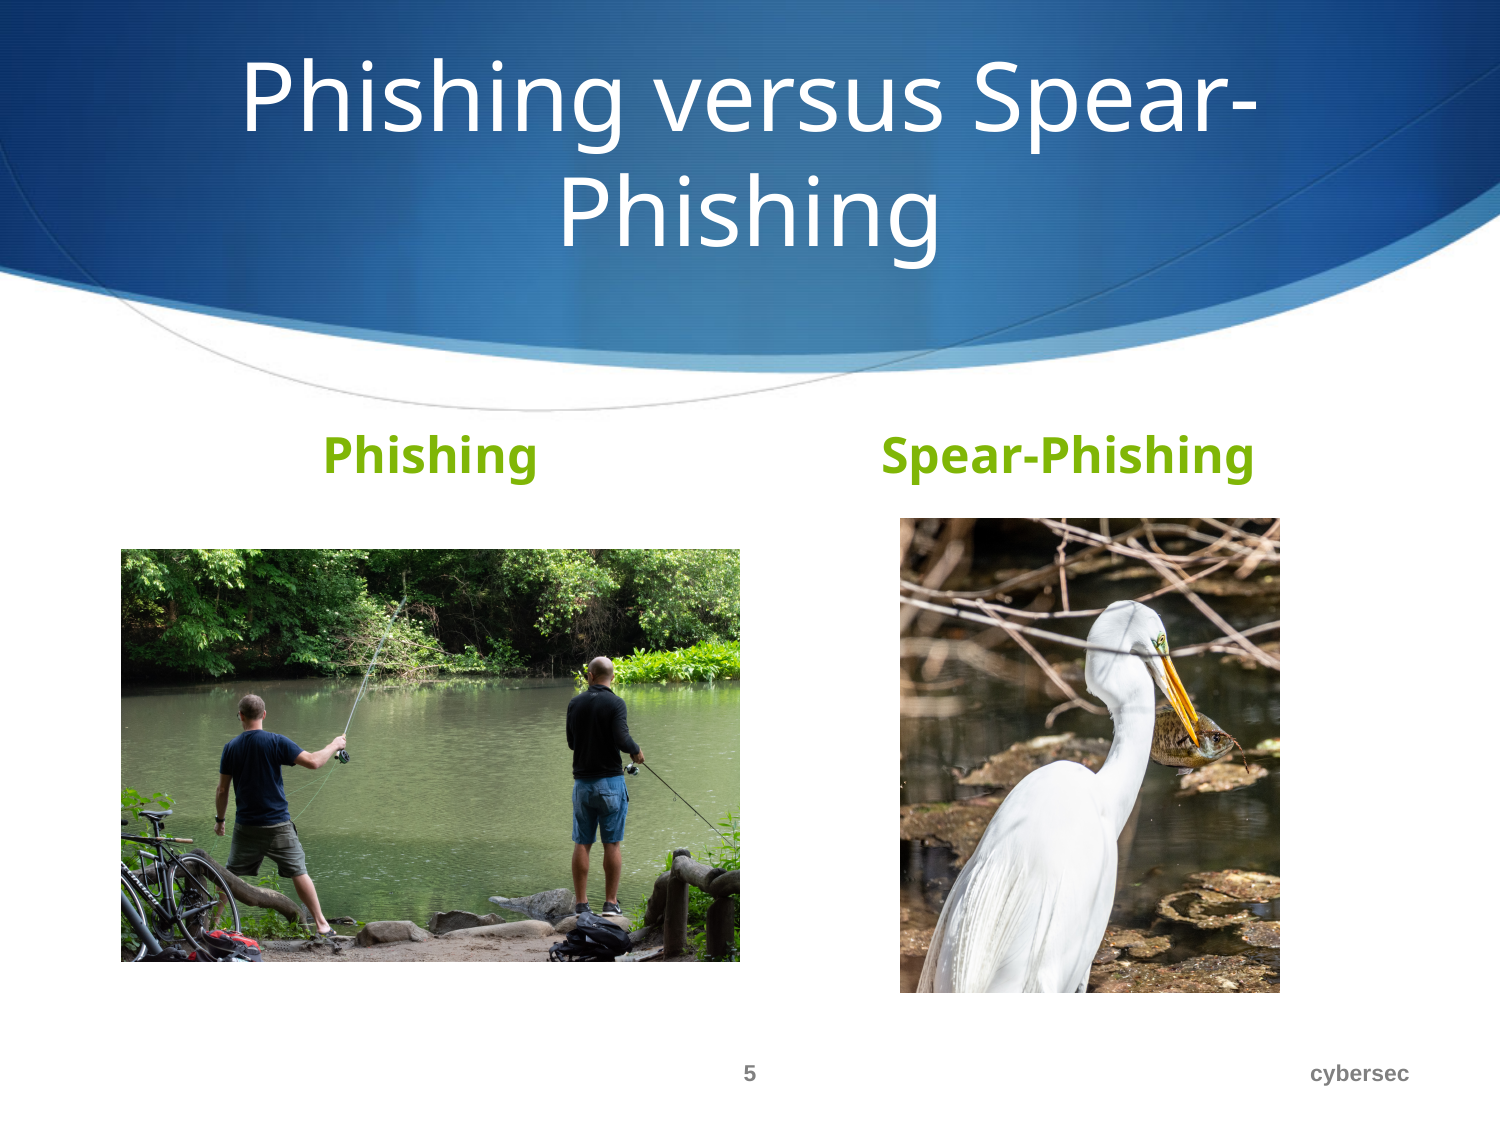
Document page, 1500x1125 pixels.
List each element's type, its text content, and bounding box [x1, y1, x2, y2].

list Phishing [121, 366, 740, 492]
footer cybersec [949, 1042, 1425, 1103]
slide_number 5 [706, 1042, 794, 1103]
list Spear-Phishing [759, 366, 1378, 492]
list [121, 549, 740, 963]
title Phishing versus Spear-Phishing [75, 56, 1425, 245]
picture [0, 0, 1500, 1125]
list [899, 517, 1280, 994]
